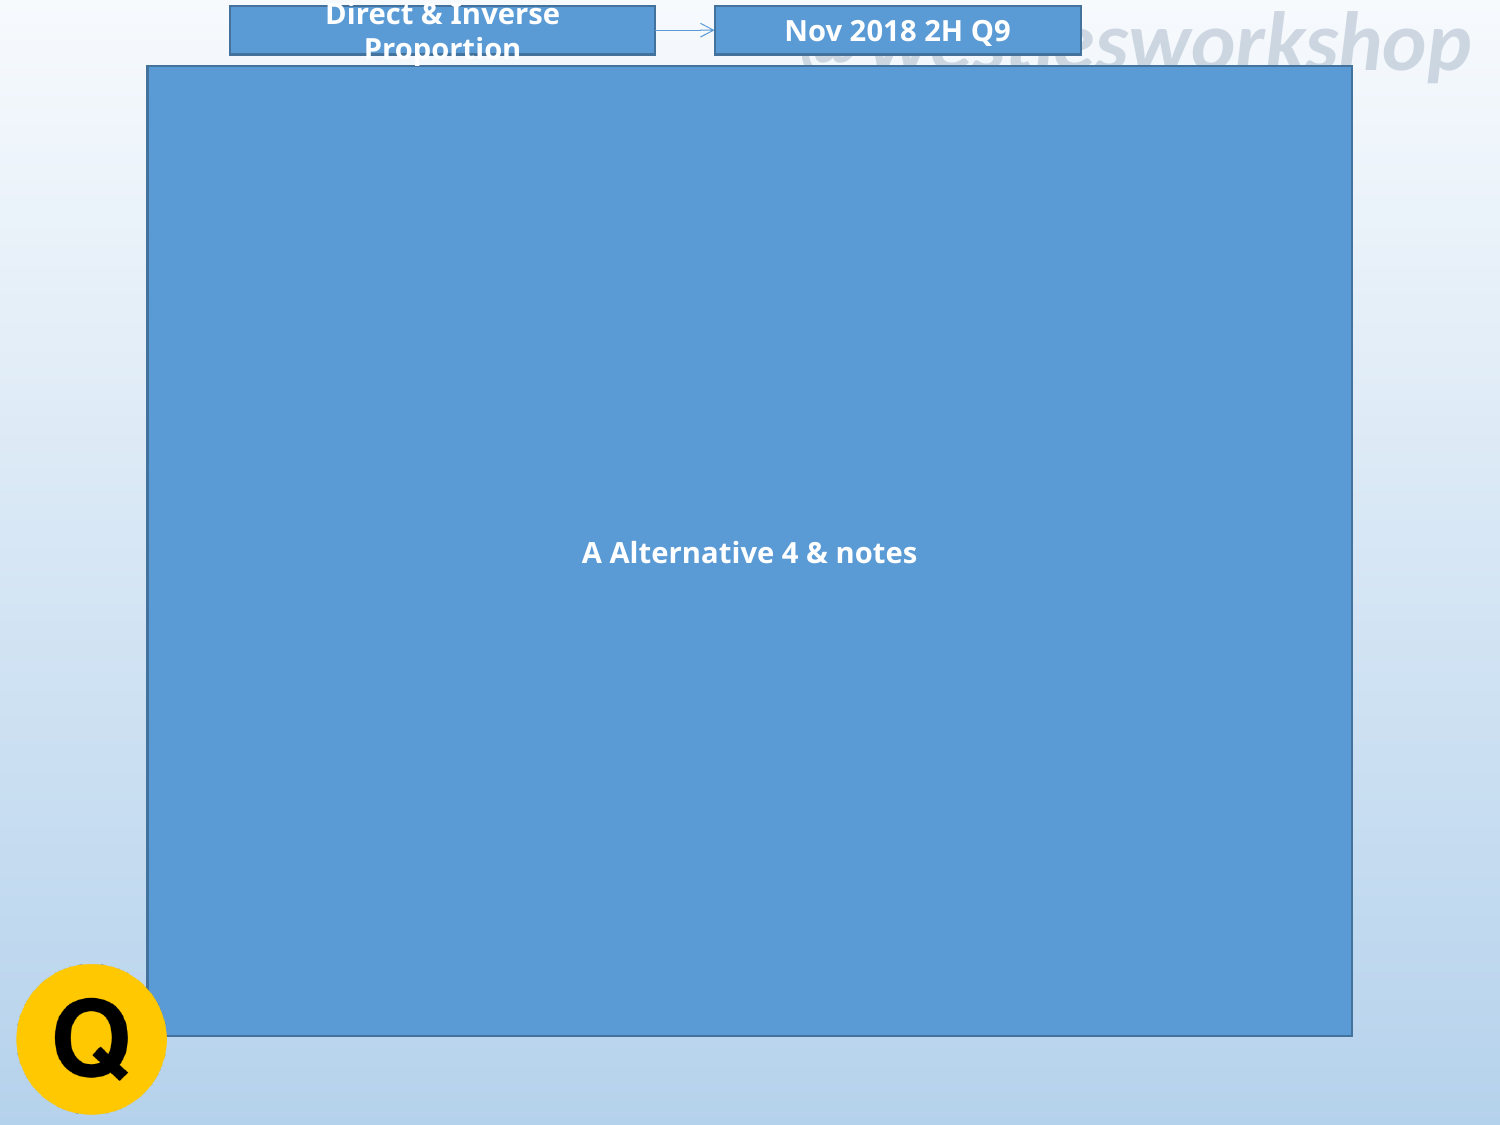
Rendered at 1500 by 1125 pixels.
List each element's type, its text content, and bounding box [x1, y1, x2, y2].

text_box A Alternative 4 & notes [146, 65, 1353, 940]
picture [241, 78, 1258, 628]
text_box Direct & Inverse Proportion [229, 5, 656, 56]
picture [0, 637, 1353, 1125]
text_box Nov 2018 2H Q9 [714, 5, 1082, 56]
